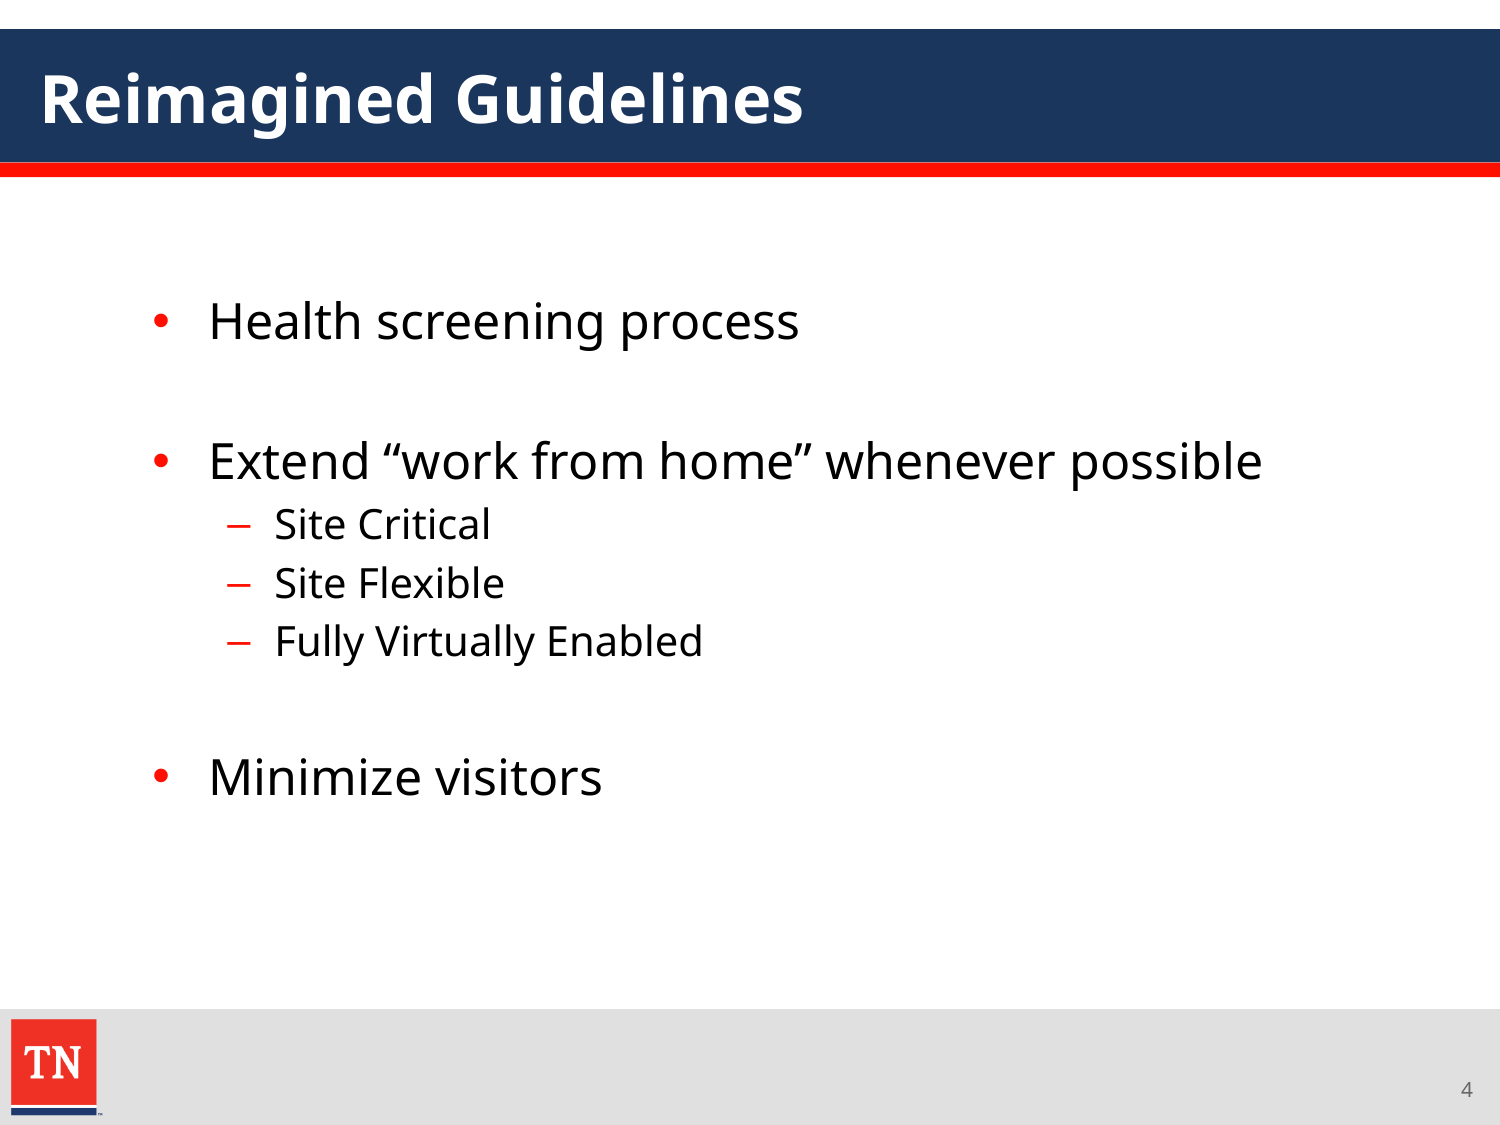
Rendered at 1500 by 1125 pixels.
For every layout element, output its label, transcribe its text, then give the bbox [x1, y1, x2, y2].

title Reimagined Guidelines [24, 29, 1475, 165]
slide_number 4 [1137, 1052, 1488, 1113]
picture [0, 995, 125, 1125]
text_box Health screening process Extend “work from home” whenever possible Site Critical Site Flexible Fully Virtually Enabled Minimize visitors [137, 212, 1500, 1035]
